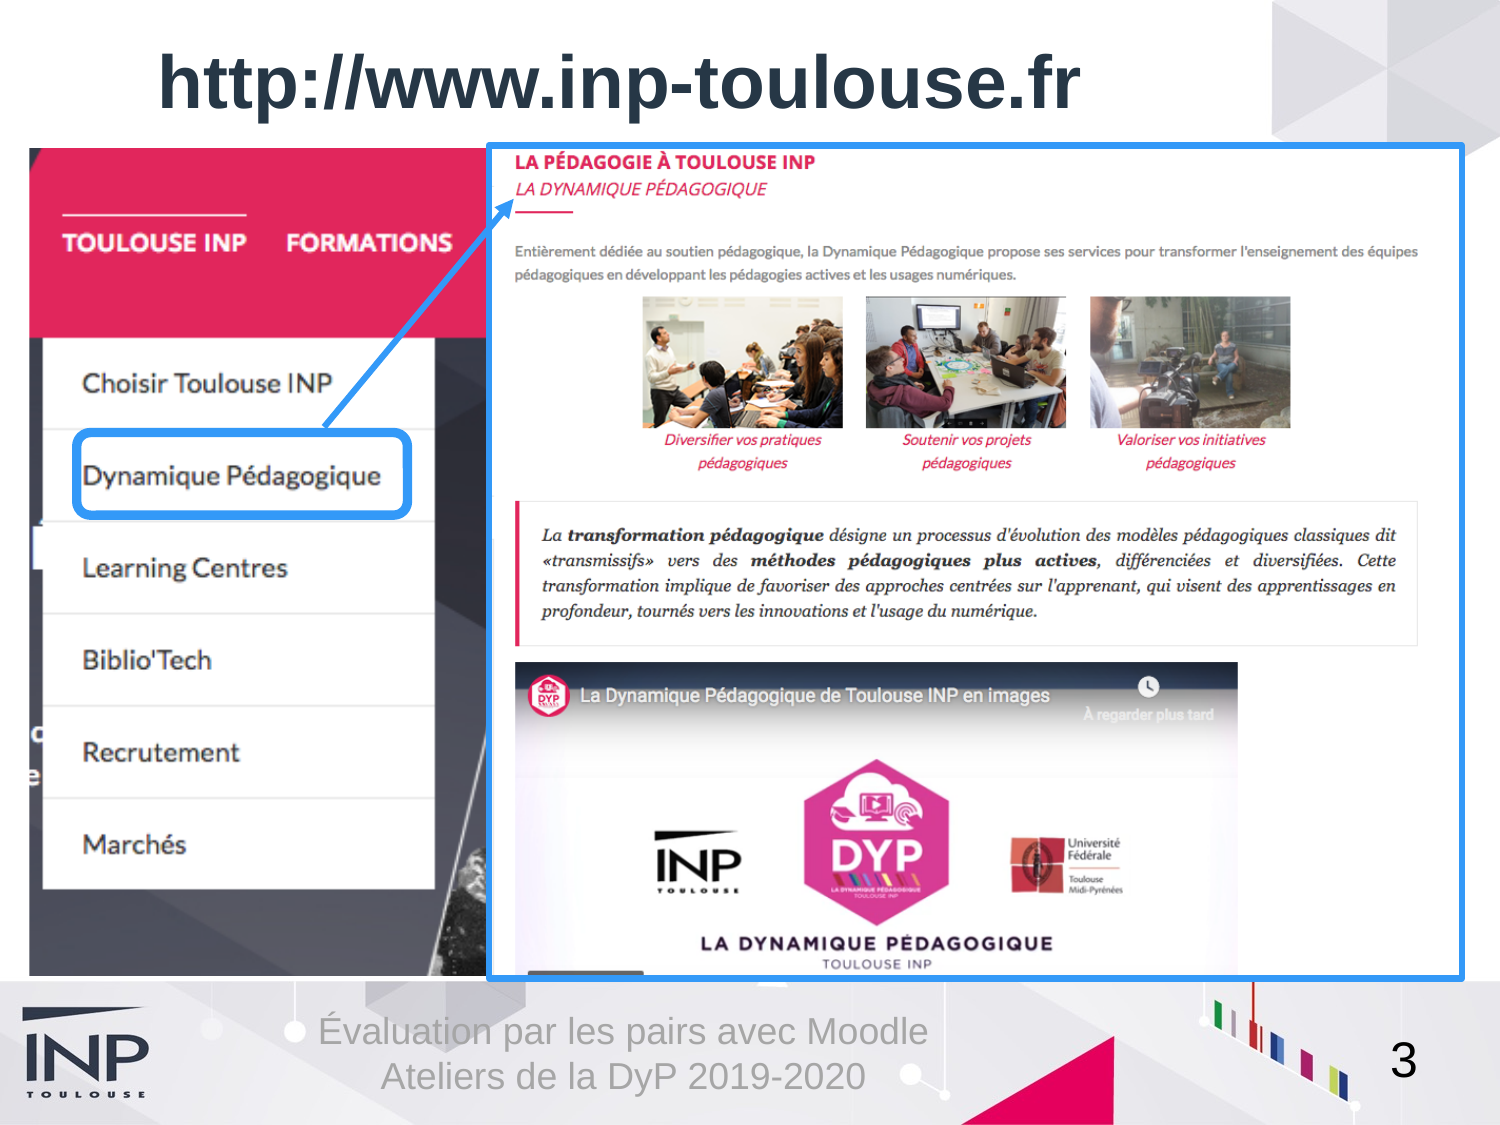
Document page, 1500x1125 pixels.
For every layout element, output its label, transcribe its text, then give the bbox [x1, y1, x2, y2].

title http://www.inp-toulouse.fr [88, 19, 1152, 138]
picture [0, 0, 1500, 1125]
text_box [76, 148, 1459, 976]
slide_number 3 [1376, 1020, 1480, 1106]
